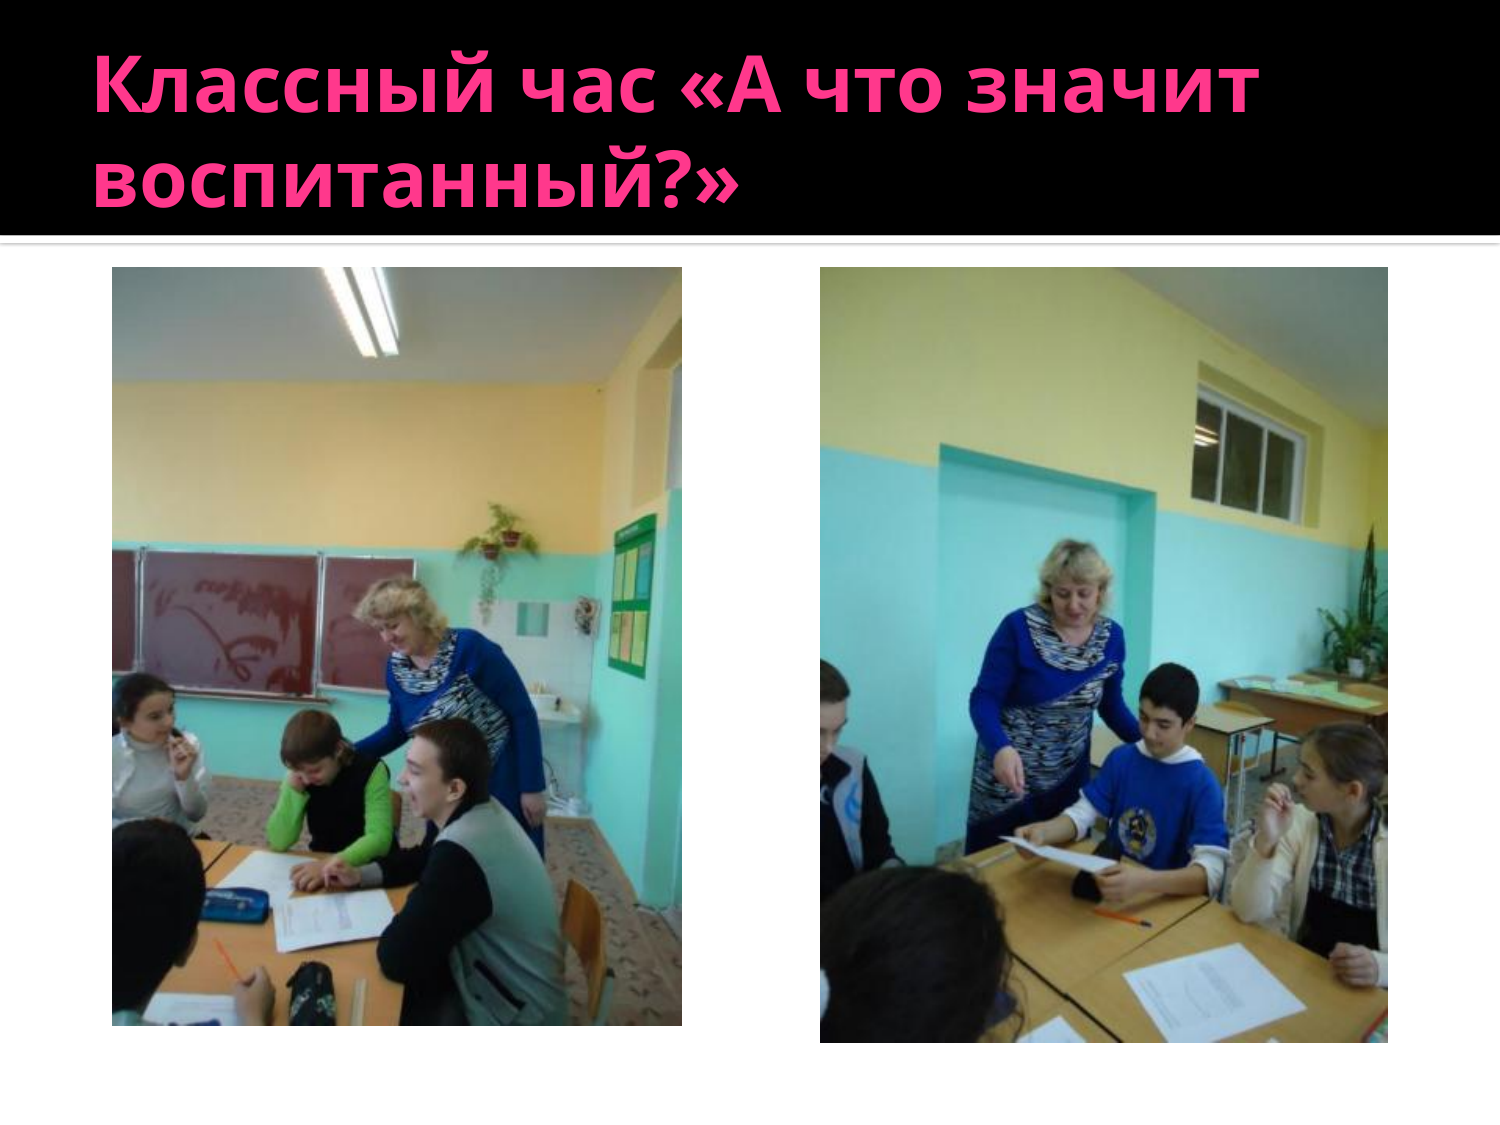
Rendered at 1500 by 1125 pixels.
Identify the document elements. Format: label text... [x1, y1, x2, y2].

picture [820, 267, 1388, 1043]
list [112, 267, 682, 1026]
title Классный час «А что значит воспитанный?» [75, 25, 1425, 231]
